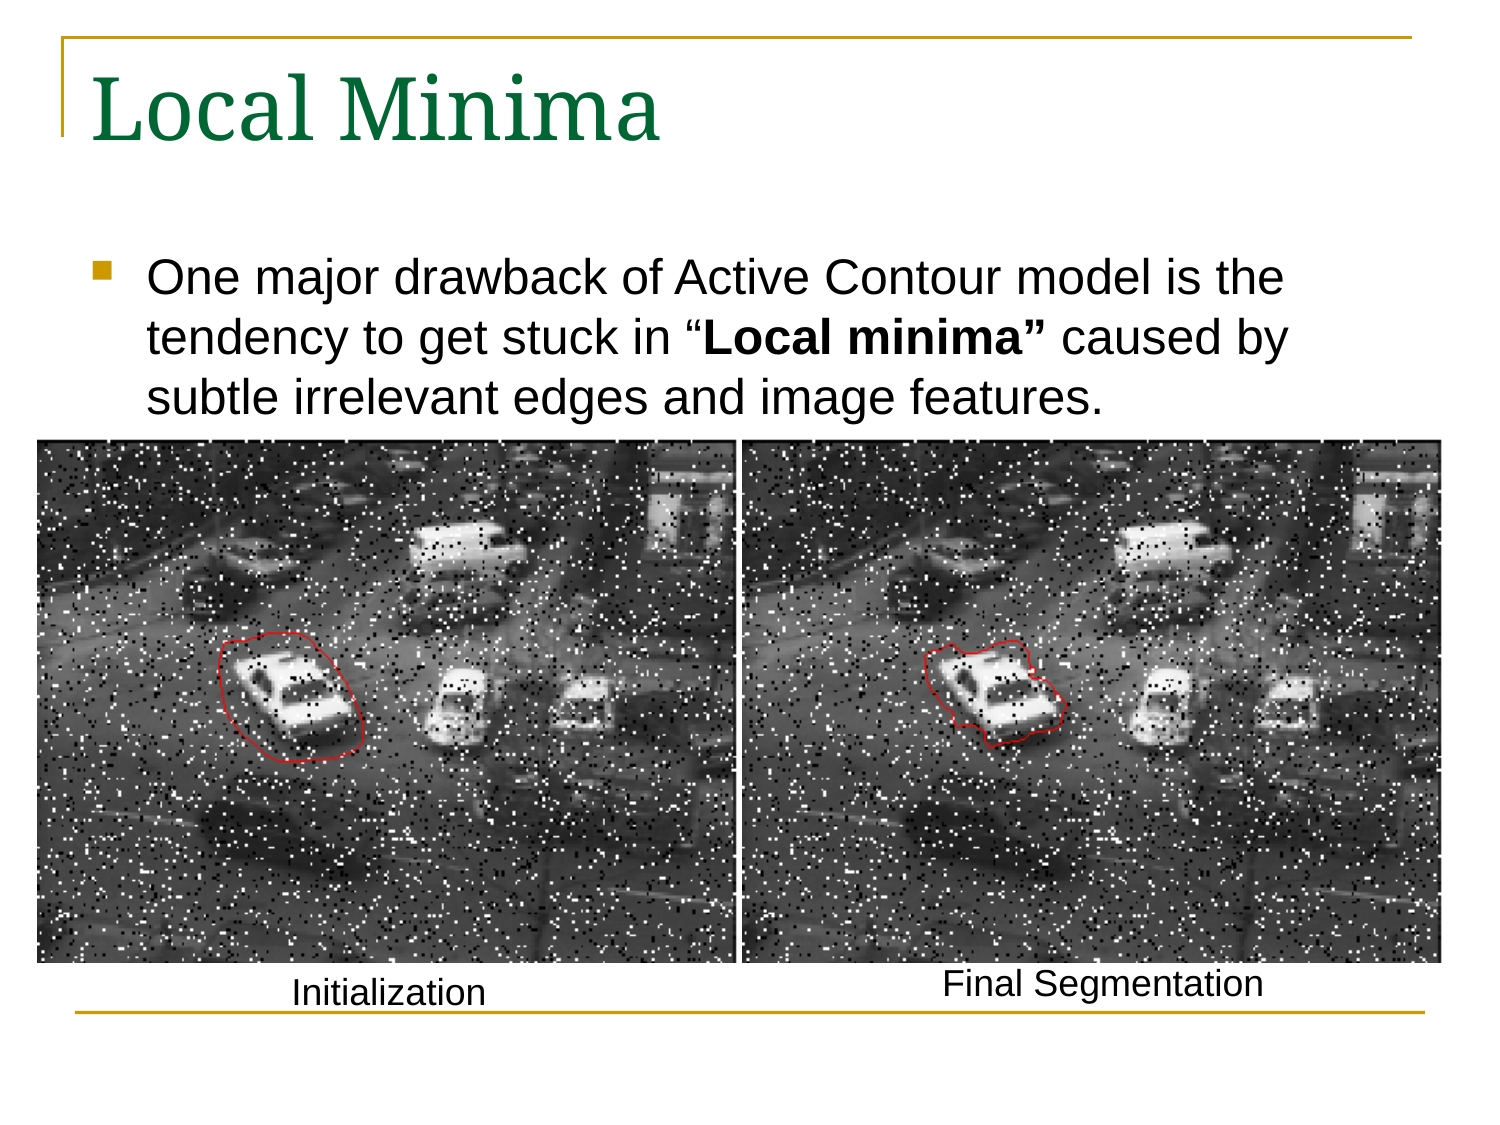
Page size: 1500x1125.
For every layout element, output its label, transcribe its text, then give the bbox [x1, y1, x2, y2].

picture [742, 437, 1443, 963]
text_box Initialization [276, 972, 502, 1021]
text_box Final Segmentation [927, 972, 1280, 1012]
list One major drawback of Active Contour model is the tendency to get stuck in “Local minima” caused by subtle irrelevant edges and image features. [74, 237, 1426, 437]
title Local Minima [74, 45, 1426, 233]
picture [37, 437, 738, 963]
